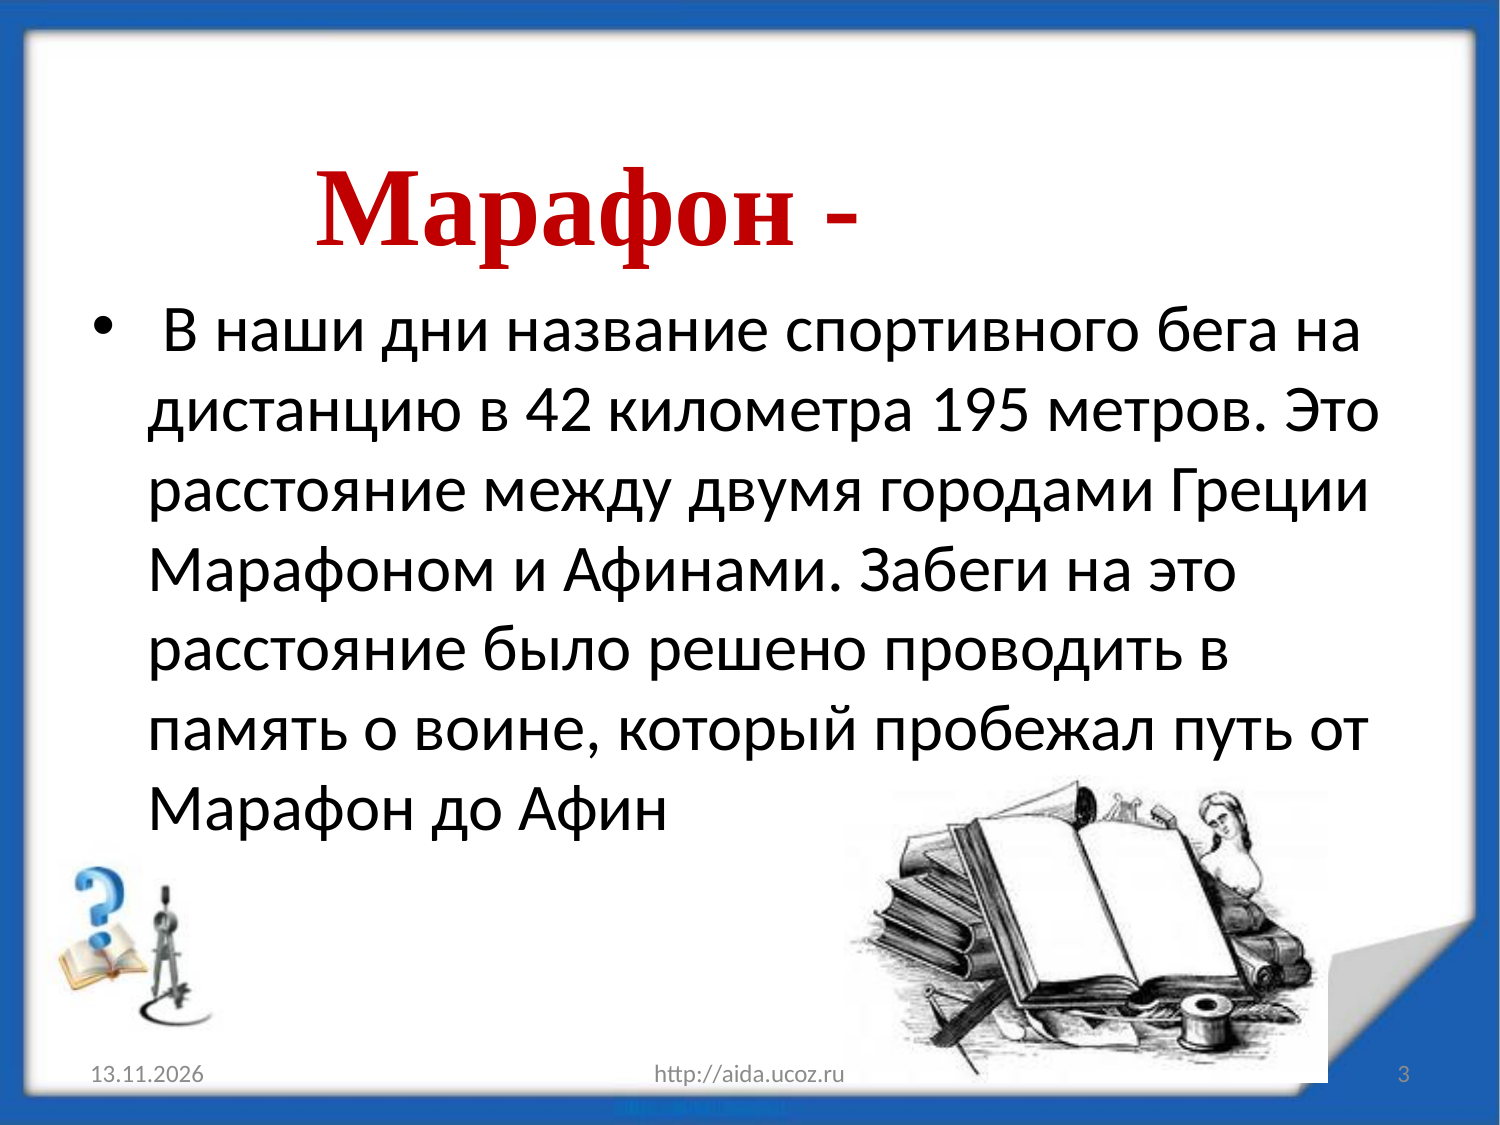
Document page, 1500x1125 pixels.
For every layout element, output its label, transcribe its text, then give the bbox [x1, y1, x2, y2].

slide_number 3 [1074, 1042, 1425, 1103]
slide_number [75, 1042, 425, 1103]
picture [0, 0, 1500, 1125]
list В наши дни название спортивного бега на дистанцию в 42 километра 195 метров. Это расстояние между двумя городами Греции Марафоном и Афинами. Забеги на это расстояние было решено проводить в память о воине, который пробежал путь от Марафон до Афин [76, 276, 1427, 986]
text_box Марафон - [301, 125, 1058, 276]
footer http://aida.ucoz.ru [512, 1042, 988, 1103]
